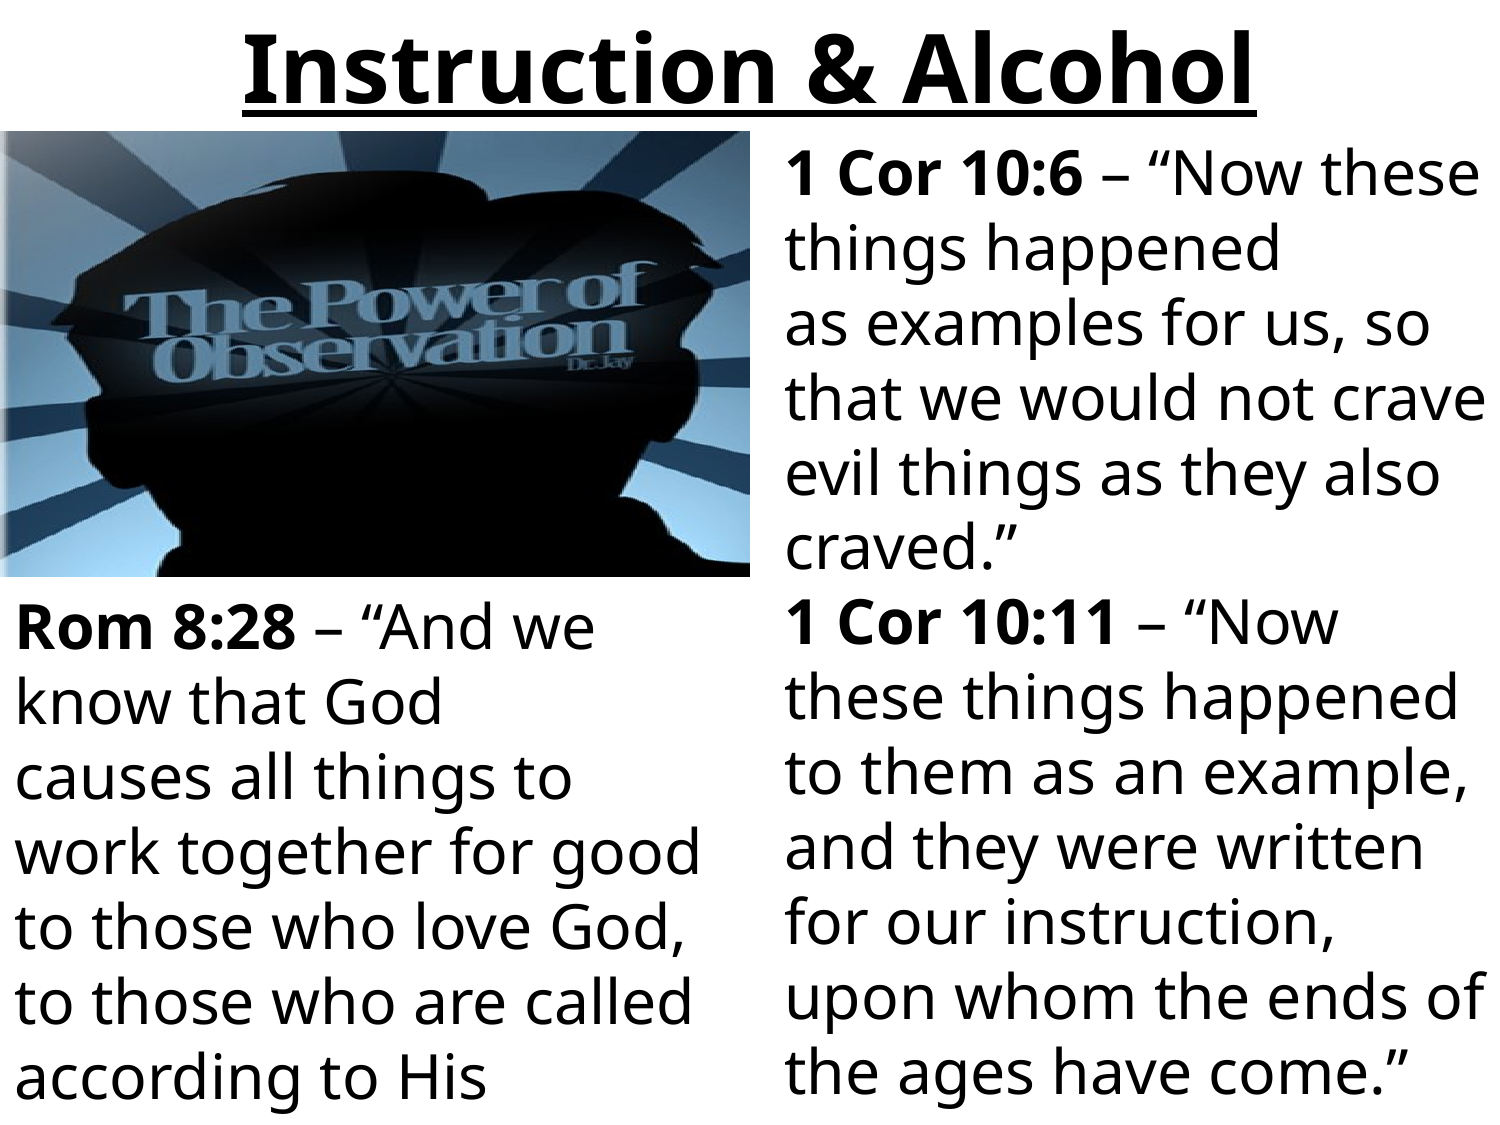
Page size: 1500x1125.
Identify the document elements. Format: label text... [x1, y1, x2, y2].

picture [0, 131, 750, 577]
text_box Rom 8:28 – “And we know that God causes all things to work together for good to those who love God, to those who are called according to His purpose. [0, 579, 750, 1125]
text_box Instruction & Alcohol [0, 0, 1500, 130]
text_box 1 Cor 10:6 – “Now these things happened as examples for us, so that we would not crave evil things as they also craved.” 1 Cor 10:11 – “Now these things happened to them as an example, and they were written for our instruction, upon whom the ends of the ages have come.” [769, 125, 1500, 1115]
